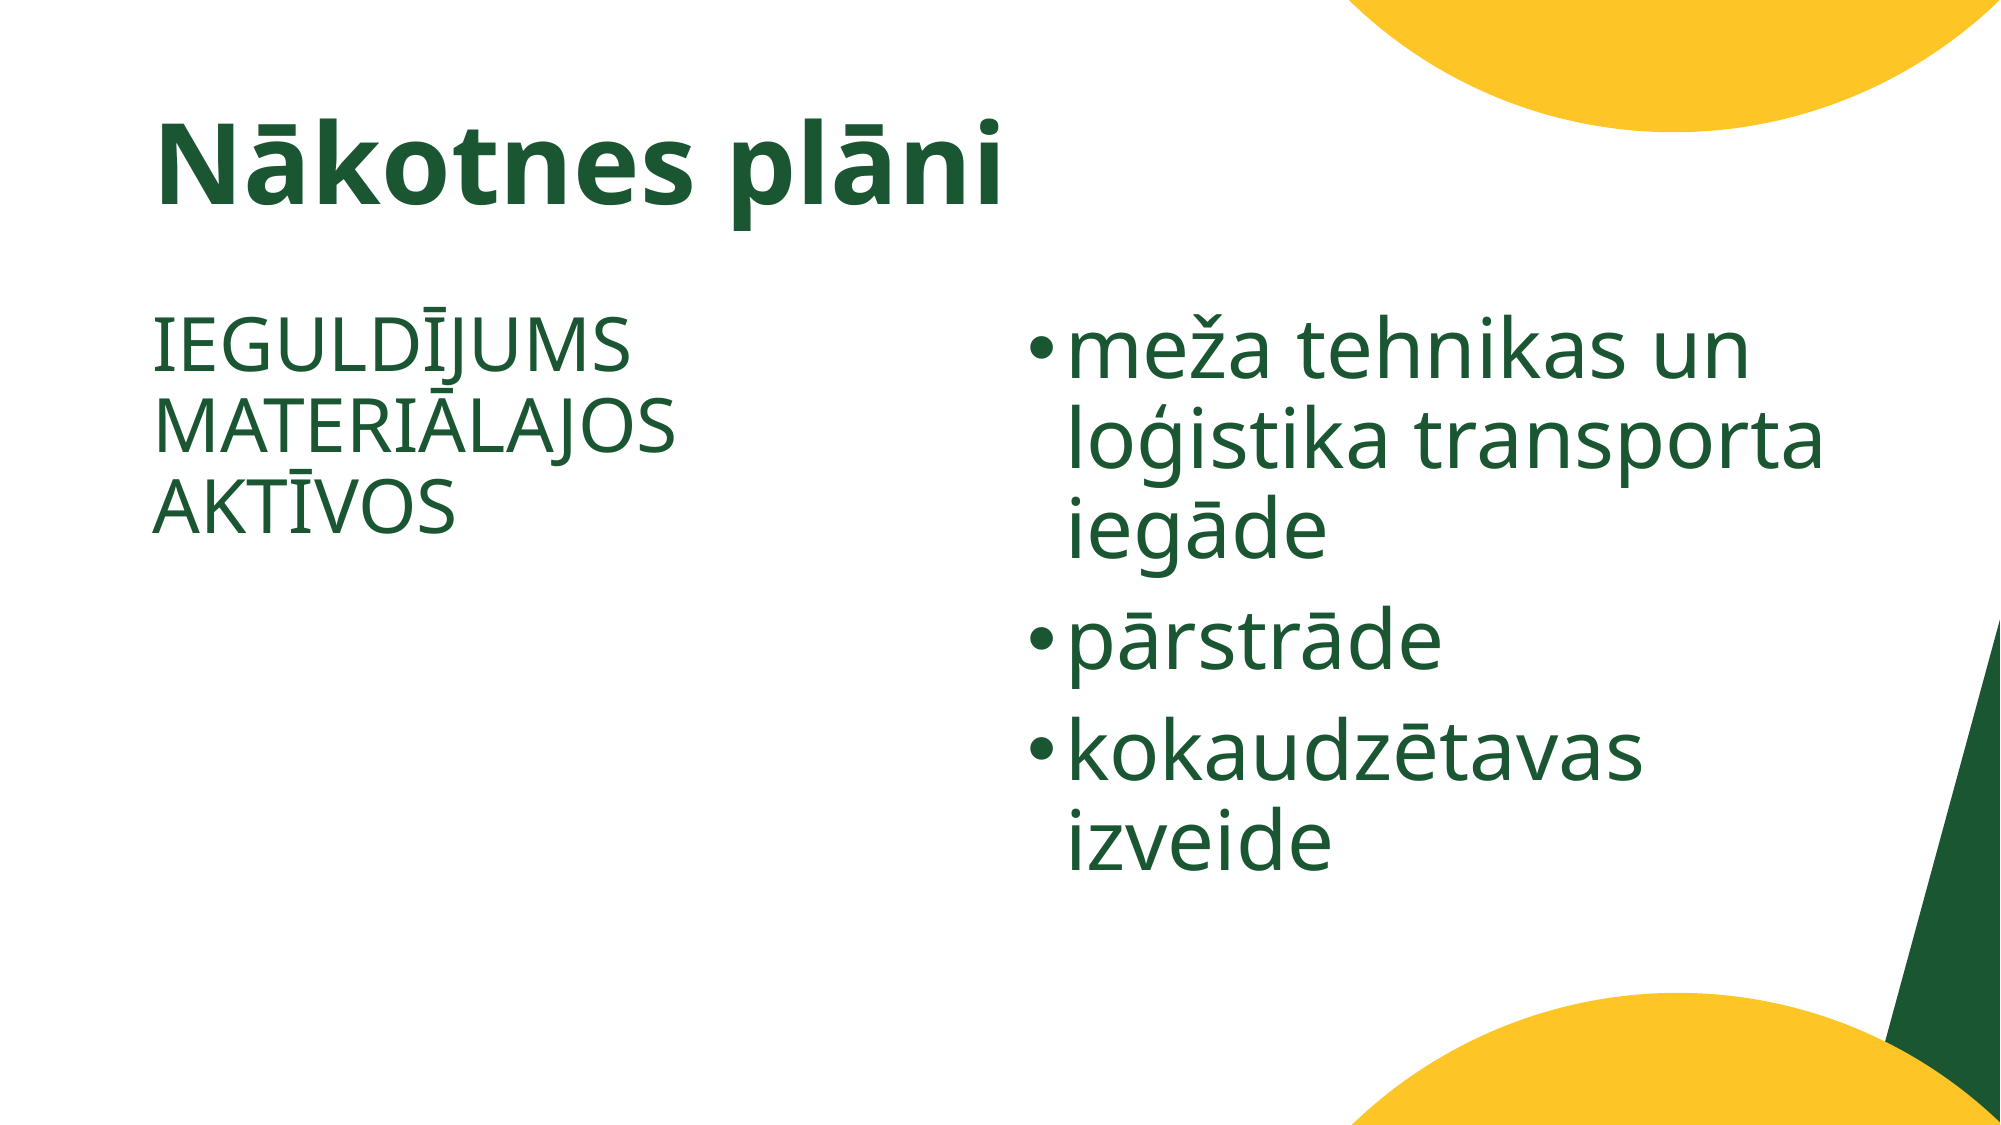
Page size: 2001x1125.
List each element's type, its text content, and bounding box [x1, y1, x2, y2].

title Nākotnes plāni [137, 59, 1863, 278]
list meža tehnikas un loģistika transporta iegāde pārstrāde kokaudzētavas izveide [1012, 299, 1863, 1014]
list IEGULDĪJUMS MATERIĀLAJOS AKTĪVOS [137, 299, 988, 1014]
